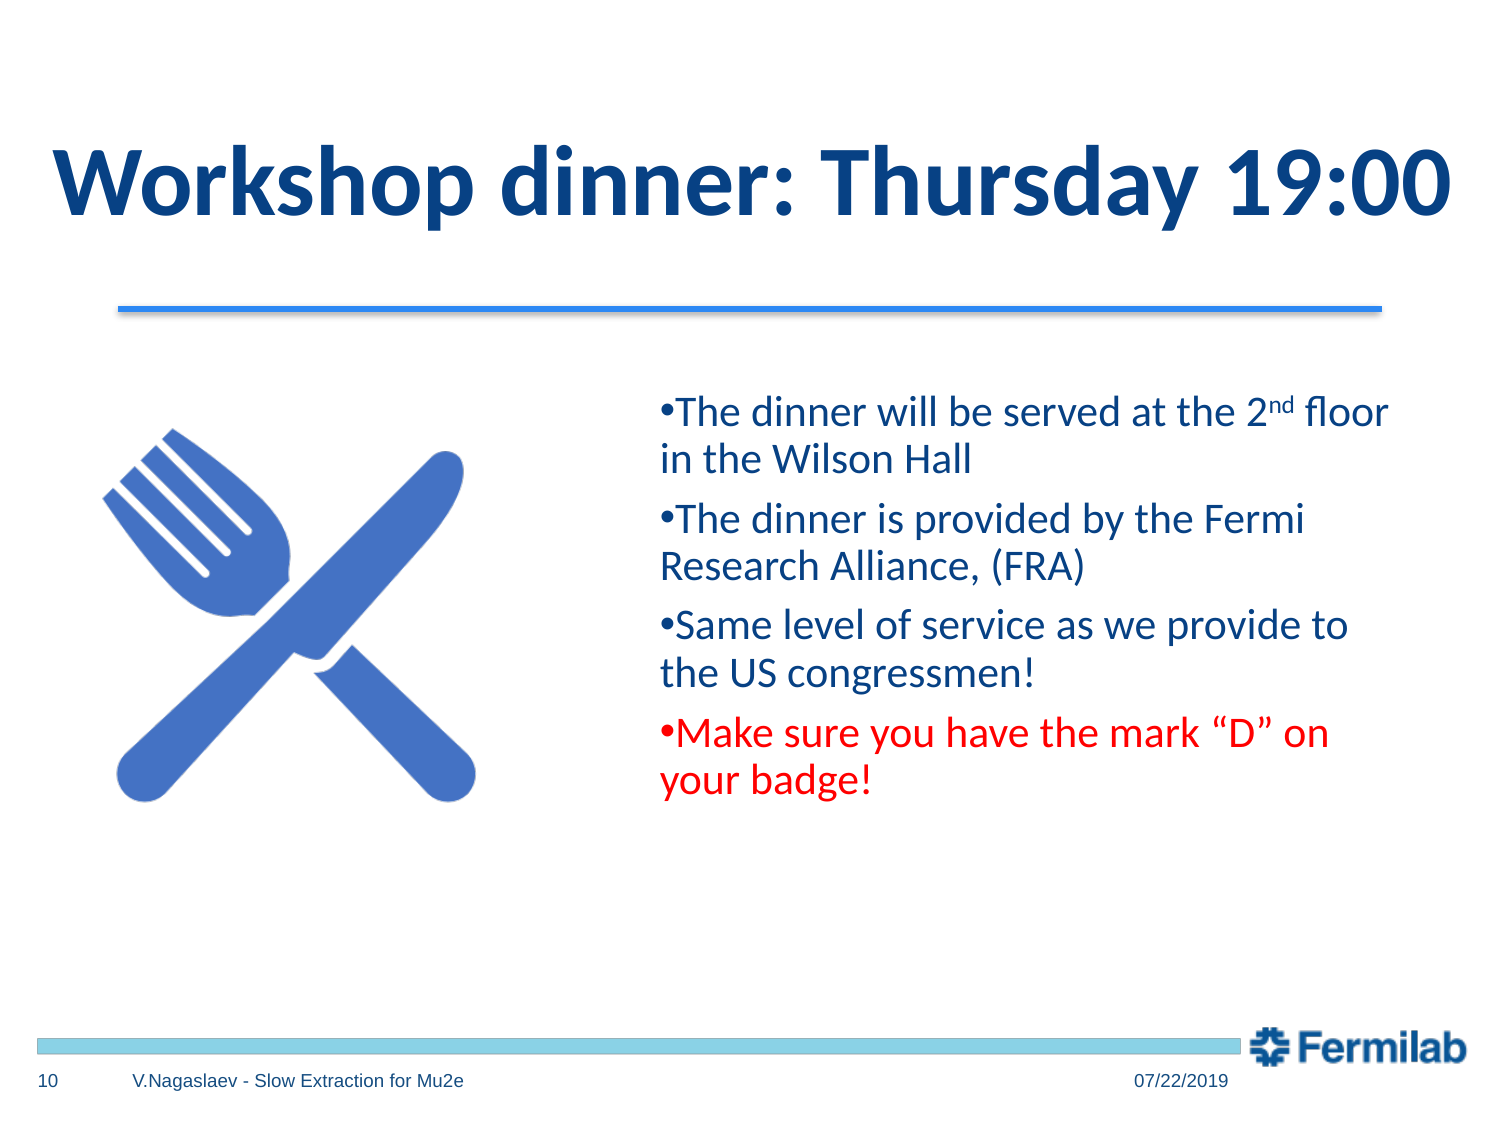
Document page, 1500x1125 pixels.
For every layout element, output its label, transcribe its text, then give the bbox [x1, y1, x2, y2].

footer V.Nagaslaev - Slow Extraction for Mu2e [132, 1068, 1014, 1109]
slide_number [1057, 1068, 1234, 1109]
text_box Workshop dinner: Thursday 19:00 [37, 43, 1497, 308]
text_box The dinner will be served at the 2nd floor in the Wilson Hall The dinner is provided by the Fermi Research Alliance, (FRA) Same level of service as we provide to the US congressmen! Make sure you have the mark “D” on your badge! [644, 380, 1418, 909]
slide_number 10 [37, 1068, 111, 1109]
picture [81, 407, 497, 823]
